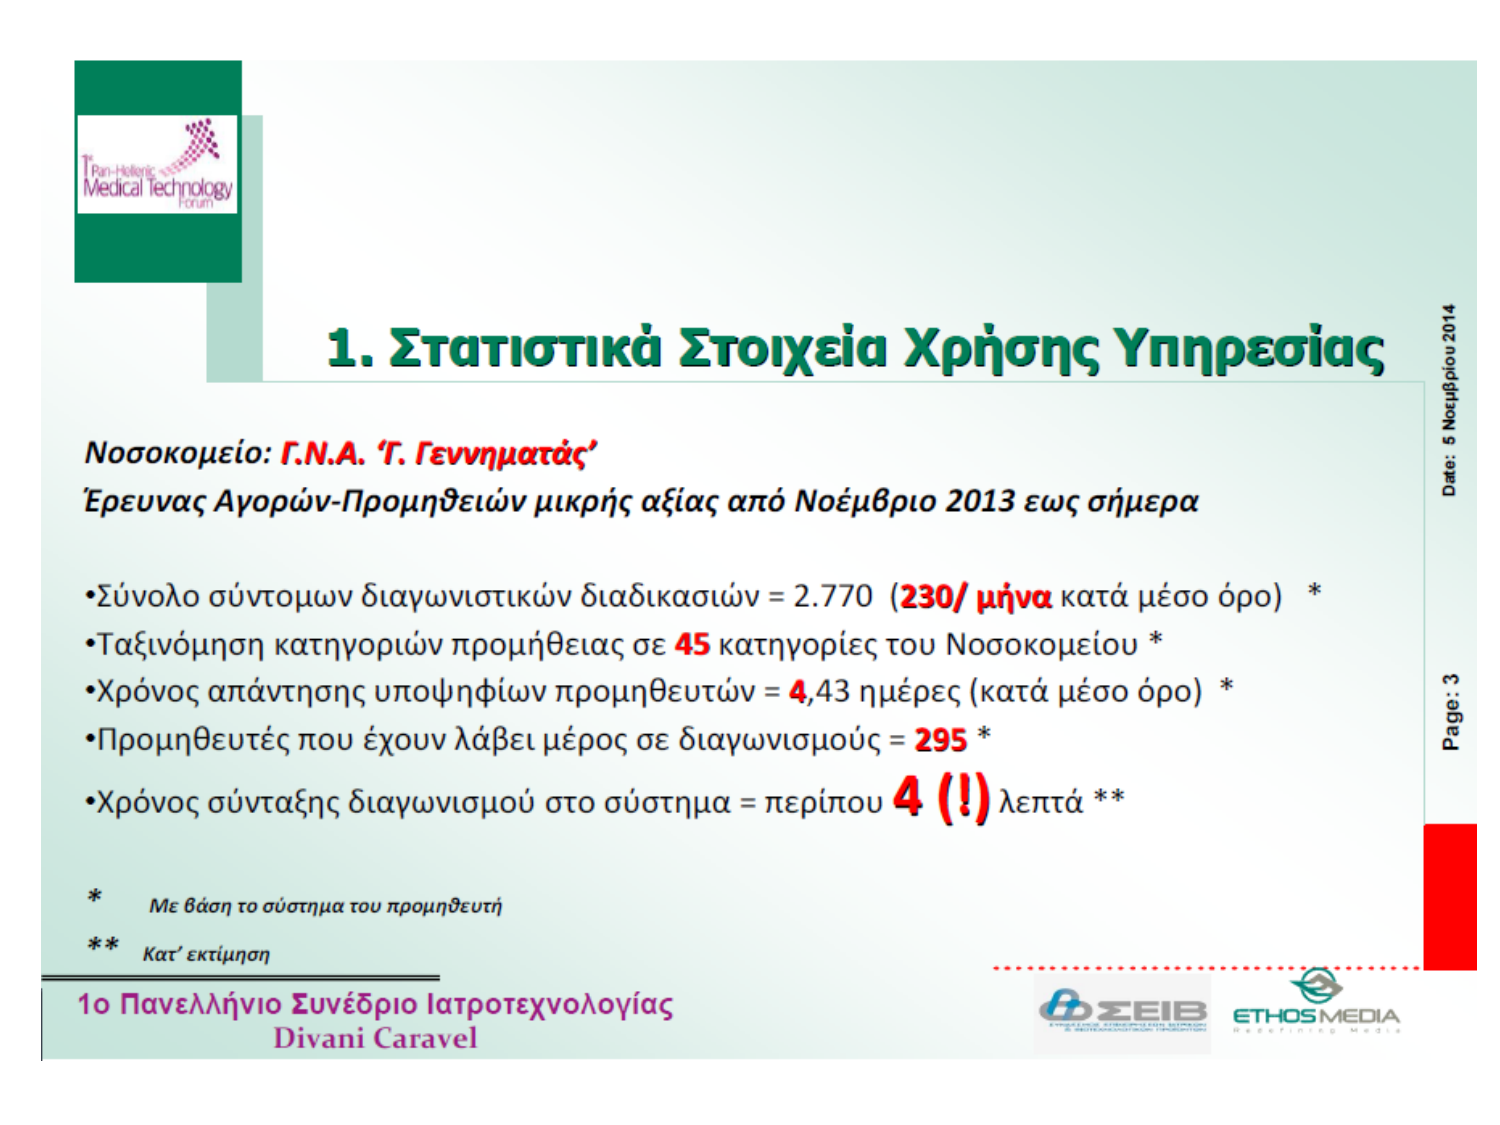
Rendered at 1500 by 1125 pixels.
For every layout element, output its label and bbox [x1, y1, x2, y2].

picture [41, 35, 1478, 1061]
